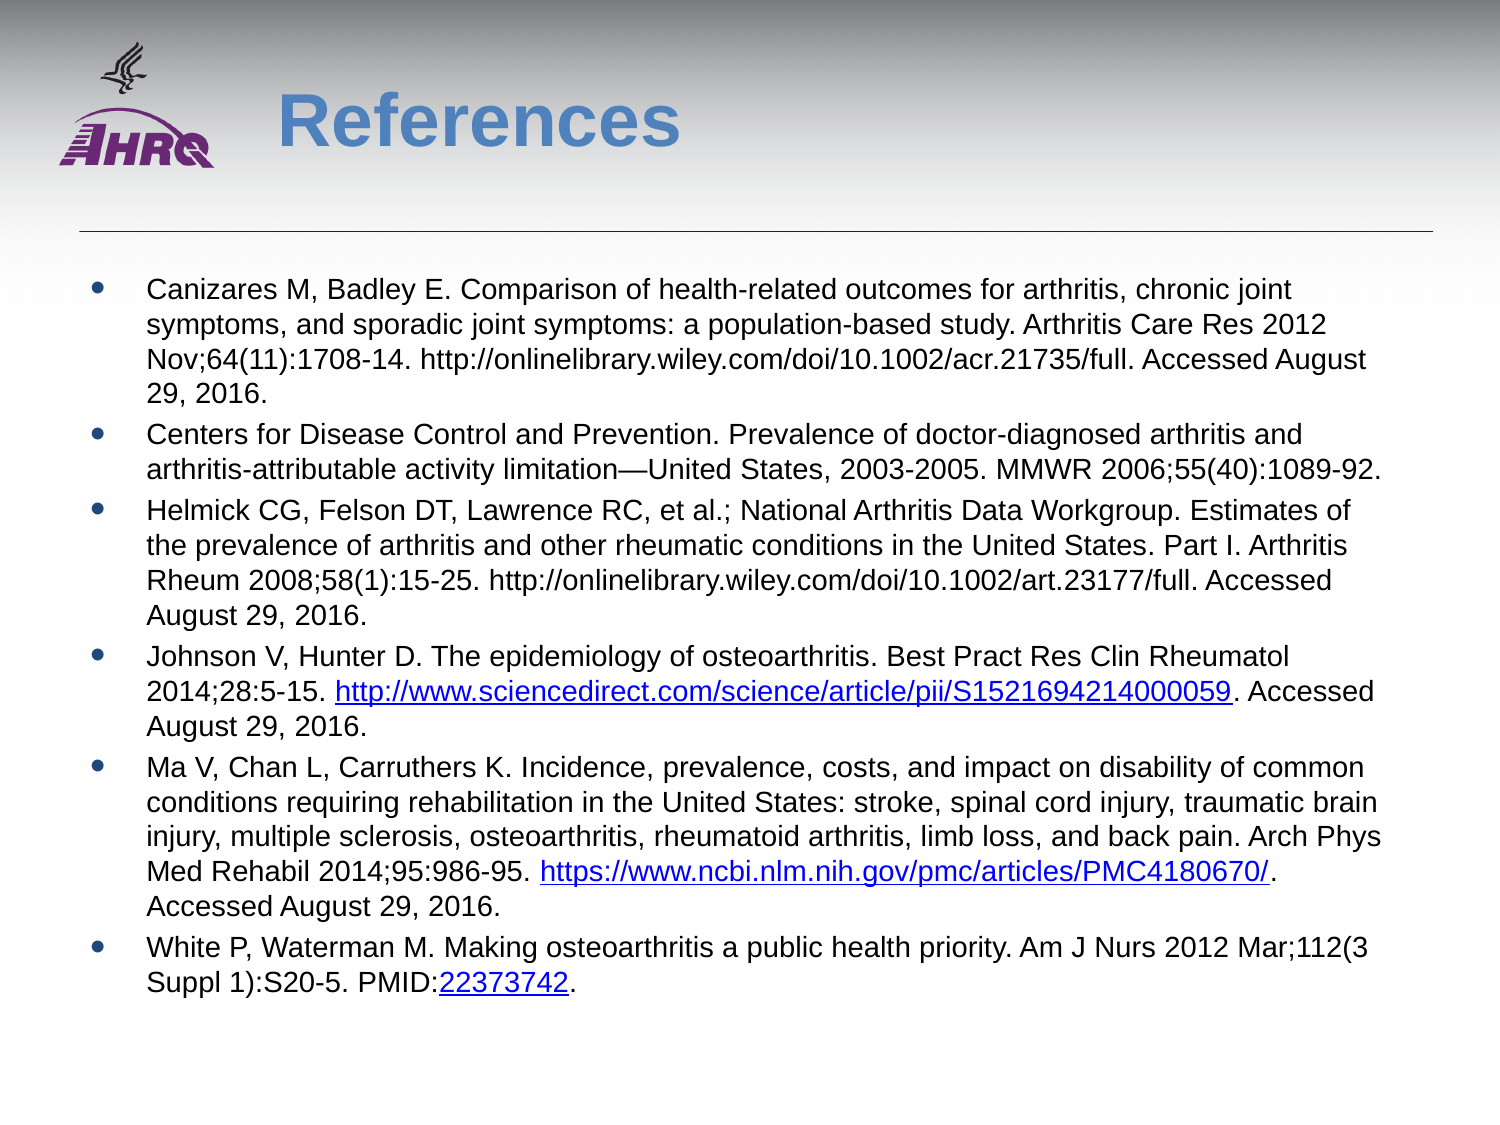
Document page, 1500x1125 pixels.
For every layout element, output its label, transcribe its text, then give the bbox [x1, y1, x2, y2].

picture [0, 0, 1500, 1125]
title References [262, 45, 1425, 188]
list Canizares M, Badley E. Comparison of health-related outcomes for arthritis, chronic joint symptoms, and sporadic joint symptoms: a population-based study. Arthritis Care Res 2012 Nov;64(11):1708-14. http://onlinelibrary.wiley.com/doi/10.1002/acr.21735/full. Accessed August 29, 2016. Centers for Disease Control and Prevention. Prevalence of doctor-diagnosed arthritis and arthritis-attributable activity limitation—United States, 2003-2005. MMWR 2006;55(40):1089-92. Helmick CG, Felson DT, Lawrence RC, et al.; National Arthritis Data Workgroup. Estimates of the prevalence of arthritis and other rheumatic conditions in the United States. Part I. Arthritis Rheum 2008;58(1):15-25. http://onlinelibrary.wiley.com/doi/10.1002/art.23177/full. Accessed August 29, 2016. Johnson V, Hunter D. The epidemiology of osteoarthritis. Best Pract Res Clin Rheumatol 2014;28:5-15. http://www.sciencedirect.com/science/article/pii/S1521694214000059. Accessed August 29, 2016. Ma V, Chan L, Carruthers K. Incidence, prevalence, costs, and impact on disability of common conditions requiring rehabilitation in the United States: stroke, spinal cord injury, traumatic brain injury, multiple sclerosis, osteoarthritis, rheumatoid arthritis, limb loss, and back pain. Arch Phys Med Rehabil 2014;95:986-95. https://www.ncbi.nlm.nih.gov/pmc/articles/PMC4180670/. Accessed August 29, 2016. White P, Waterman M. Making osteoarthritis a public health priority. Am J Nurs 2012 Mar;112(3 Suppl 1):S20-5. PMID:22373742. [75, 262, 1400, 1013]
